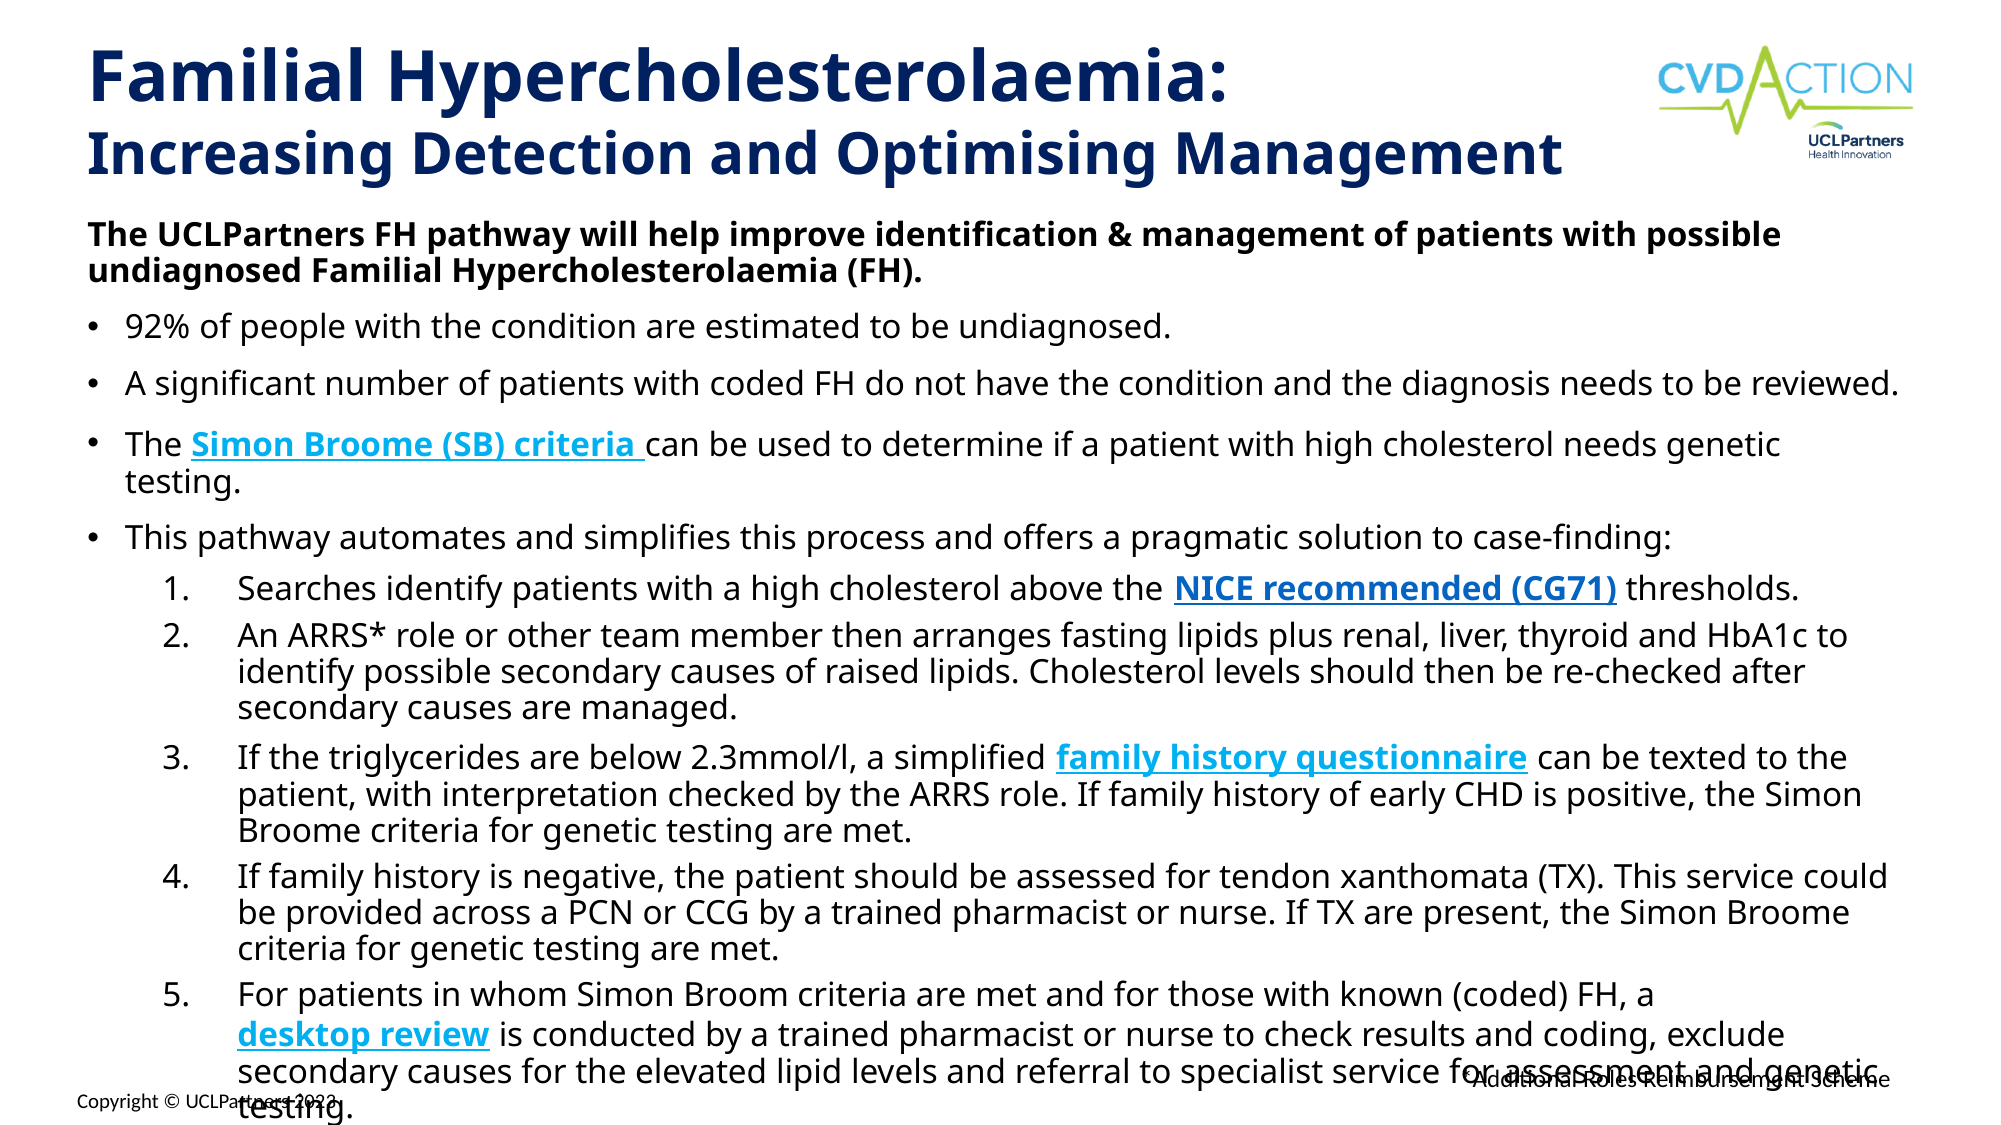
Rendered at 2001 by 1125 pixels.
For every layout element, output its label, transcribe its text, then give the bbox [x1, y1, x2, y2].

text_box Familial Hypercholesterolaemia: Increasing Detection and Optimising Management [72, 23, 1662, 194]
picture [1638, 0, 1934, 233]
text_box The UCLPartners FH pathway will help improve identification & management of patients with possible undiagnosed Familial Hypercholesterolaemia (FH). 92% of people with the condition are estimated to be undiagnosed. A significant number of patients with coded FH do not have the condition and the diagnosis needs to be reviewed. The Simon Broome (SB) criteria can be used to determine if a patient with high cholesterol needs genetic testing. This pathway automates and simplifies this process and offers a pragmatic solution to case-finding: Searches identify patients with a high cholesterol above the NICE recommended (CG71) thresholds. An ARRS* role or other team member then arranges fasting lipids plus renal, liver, thyroid and HbA1c to identify possible secondary causes of raised lipids. Cholesterol levels should then be re-checked after secondary causes are managed. If the triglycerides are below 2.3mmol/l, a simplified family history questionnaire can be texted to the patient, with interpretation checked by the ARRS role. If family history of early CHD is positive, the Simon Broome criteria for genetic testing are met. If family history is negative, the patient should be assessed for tendon xanthomata (TX). This service could be provided across a PCN or CCG by a trained pharmacist or nurse. If TX are present, the Simon Broome criteria for genetic testing are met. For patients in whom Simon Broom criteria are met and for those with known (coded) FH, a desktop review is conducted by a trained pharmacist or nurse to check results and coding, exclude secondary causes for the elevated lipid levels and referral to specialist service for assessment and genetic testing. [72, 210, 1921, 1046]
text_box *Additional Roles Reimbursement Scheme [1445, 1055, 1913, 1100]
